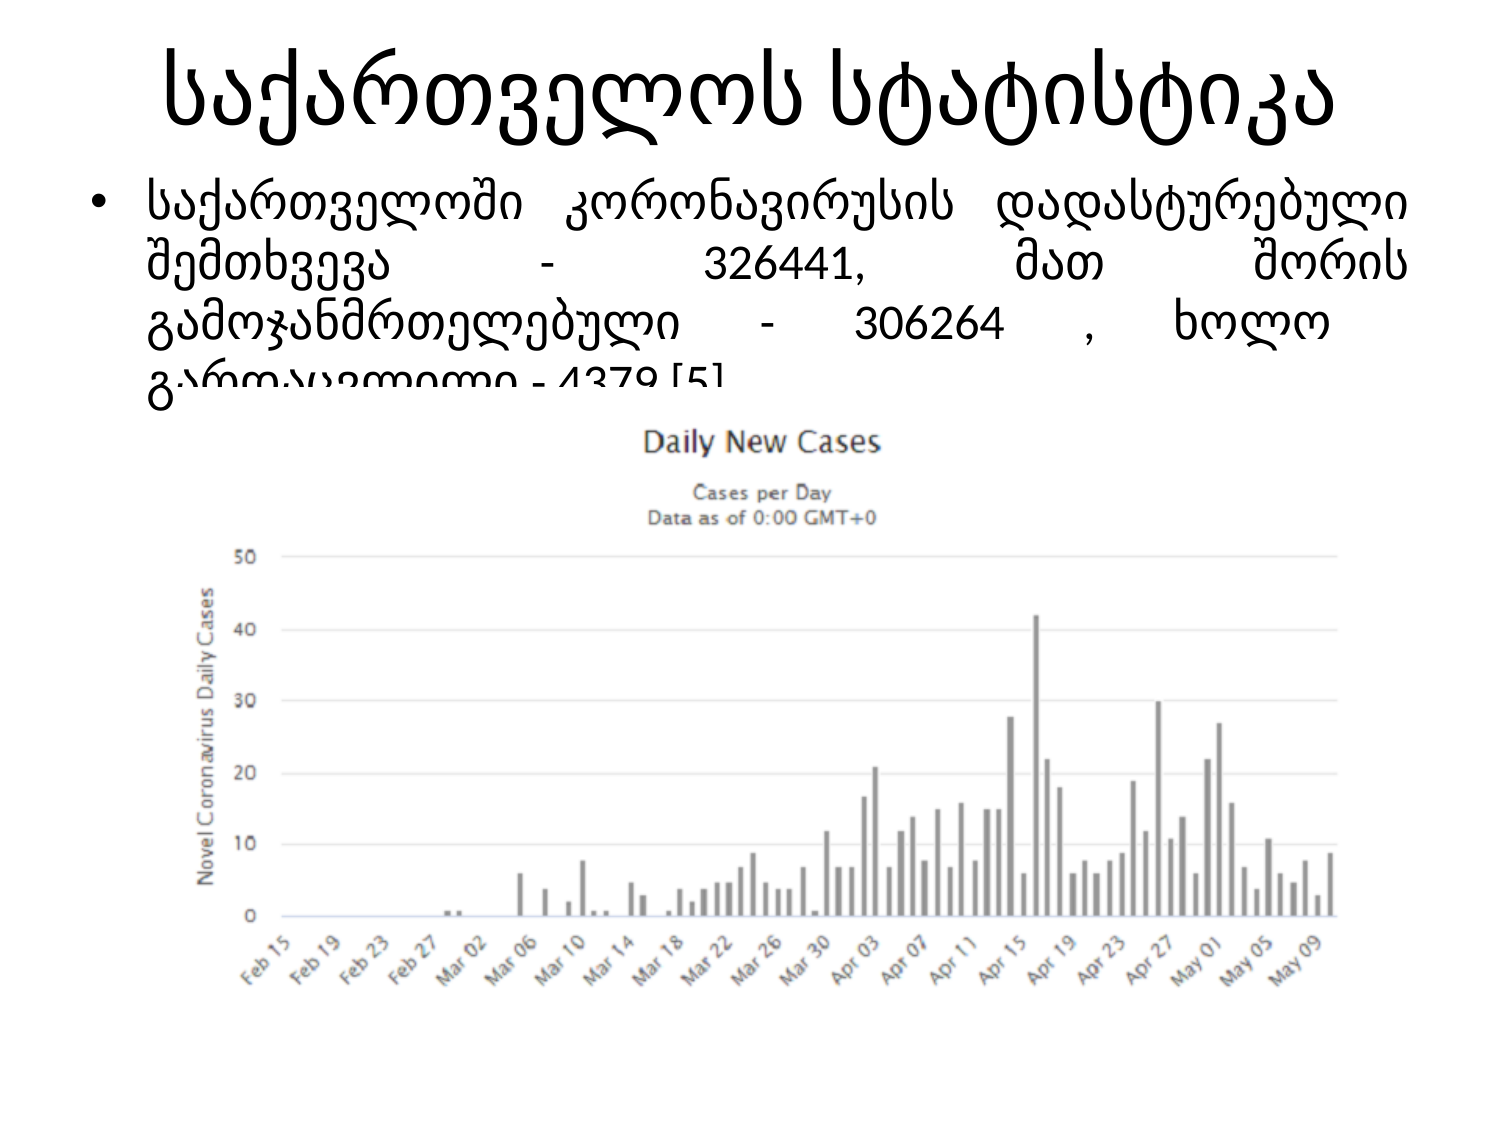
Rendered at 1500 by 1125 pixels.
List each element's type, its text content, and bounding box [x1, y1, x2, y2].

title საქართველოს სტატისტიკა [75, 24, 1425, 150]
picture [174, 387, 1348, 1002]
list საქართველოში კორონავირუსის დადასტურებული შემთხვევა - 326441, მათ შორის გამოჯანმრთელებული - 306264 , ხოლო გარდაცვლილი - 4379 [5]. [75, 162, 1425, 905]
